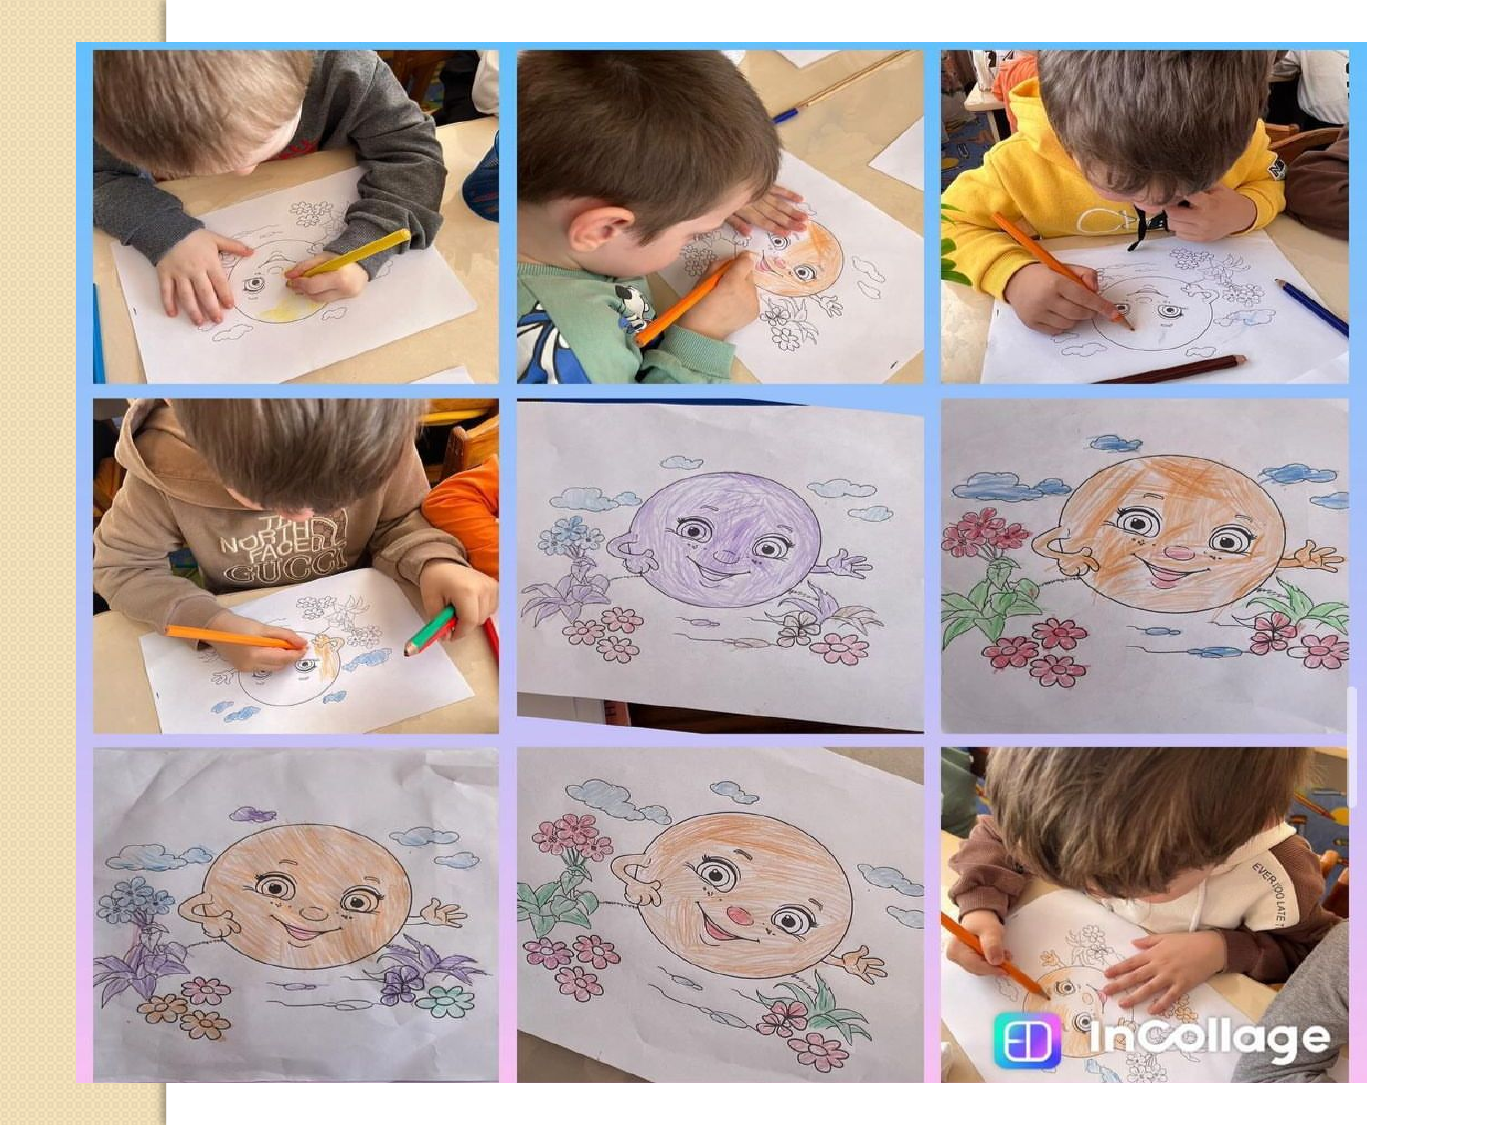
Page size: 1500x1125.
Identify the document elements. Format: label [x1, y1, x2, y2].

picture [76, 42, 1367, 1083]
